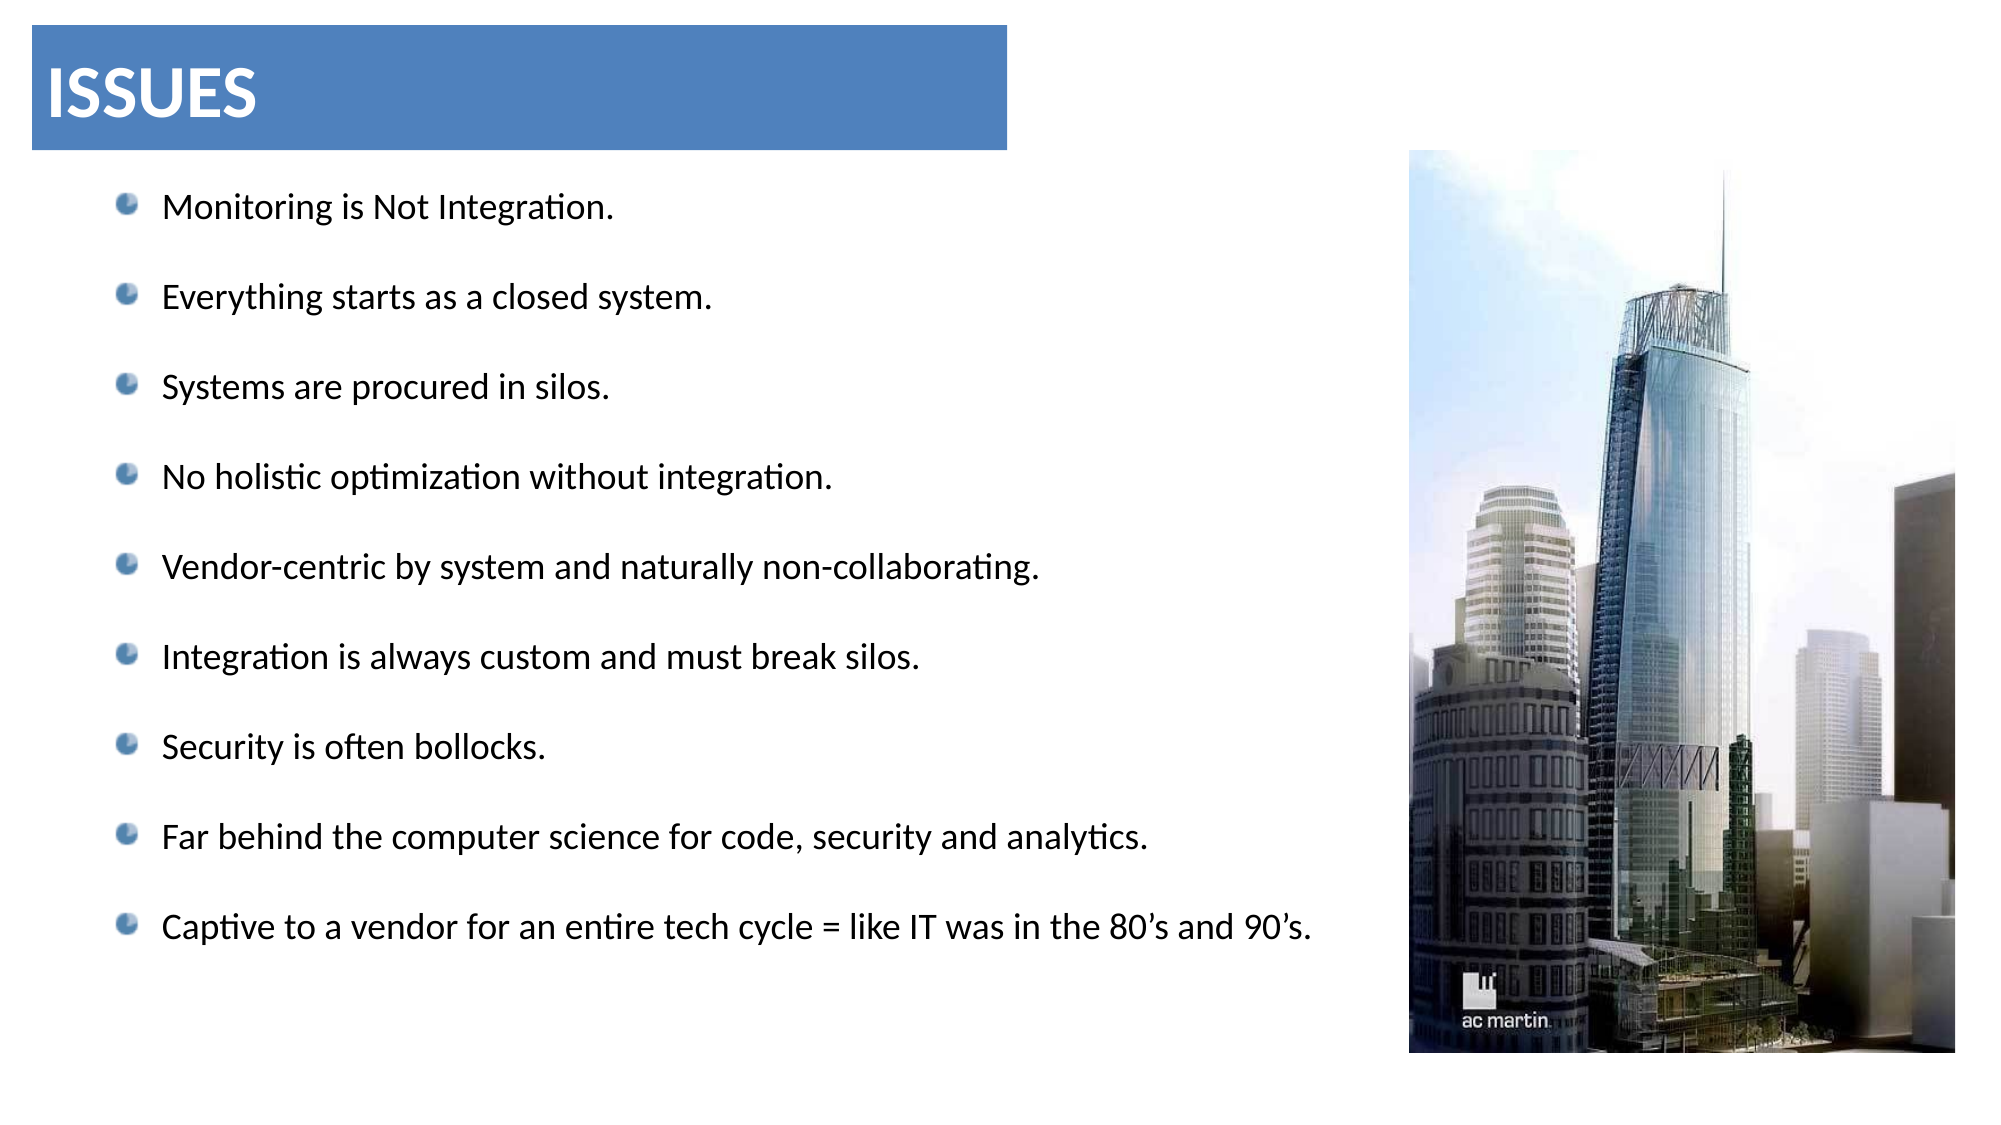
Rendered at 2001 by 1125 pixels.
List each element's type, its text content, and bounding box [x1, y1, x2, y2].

picture [114, 551, 141, 578]
picture [1408, 149, 1956, 1054]
picture [114, 821, 141, 848]
picture [114, 911, 141, 938]
picture [114, 461, 141, 488]
picture [114, 371, 141, 398]
picture [114, 281, 141, 308]
picture [114, 641, 141, 668]
text_box Monitoring is Not Integration. Everything starts as a closed system. Systems are procured in silos. No holistic optimization without integration. Vendor-centric by system and naturally non-collaborating. Integration is always custom and must break silos. Security is often bollocks. Far behind the computer science for code, security and analytics. Captive to a vendor for an entire tech cycle = like IT was in the 80’s and 90’s. [99, 174, 1388, 1045]
text_box issues [30, 23, 1009, 152]
picture [114, 191, 141, 218]
picture [114, 731, 141, 758]
